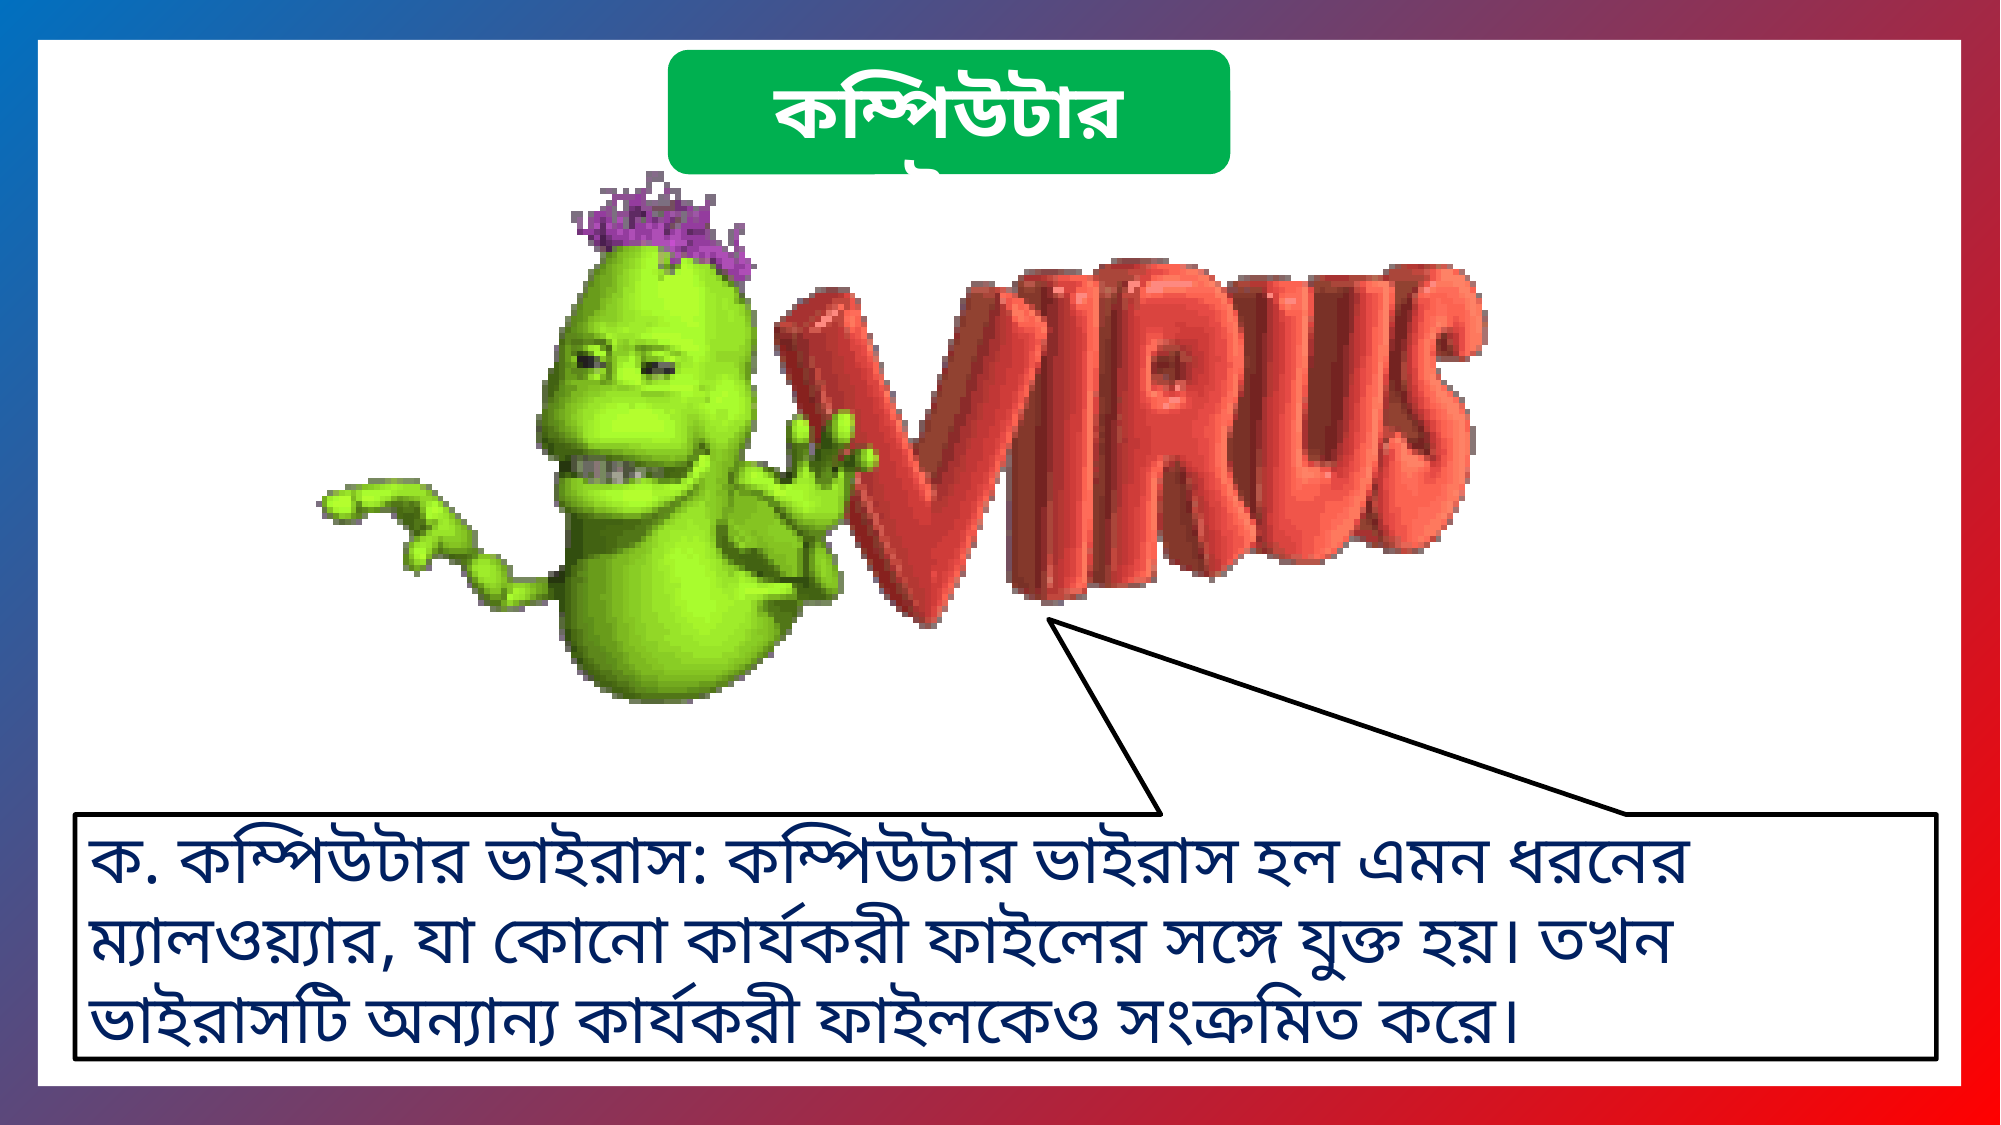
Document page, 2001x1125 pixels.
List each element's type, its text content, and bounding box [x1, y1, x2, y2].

picture [293, 90, 1500, 735]
text_box ক. কম্পিউটার ভাইরাস: কম্পিউটার ভাইরাস হল এমন ধরনের ম্যালওয়্যার, যা কোনো কার্যকরী ফাইলের সঙ্গে যুক্ত হয়। তখন ভাইরাসটি অন্যান্য কার্যকরী ফাইলকেও সংক্রমিত করে। [73, 743, 1938, 1061]
text_box কম্পিউটার ভাইরাস [667, 49, 1231, 88]
